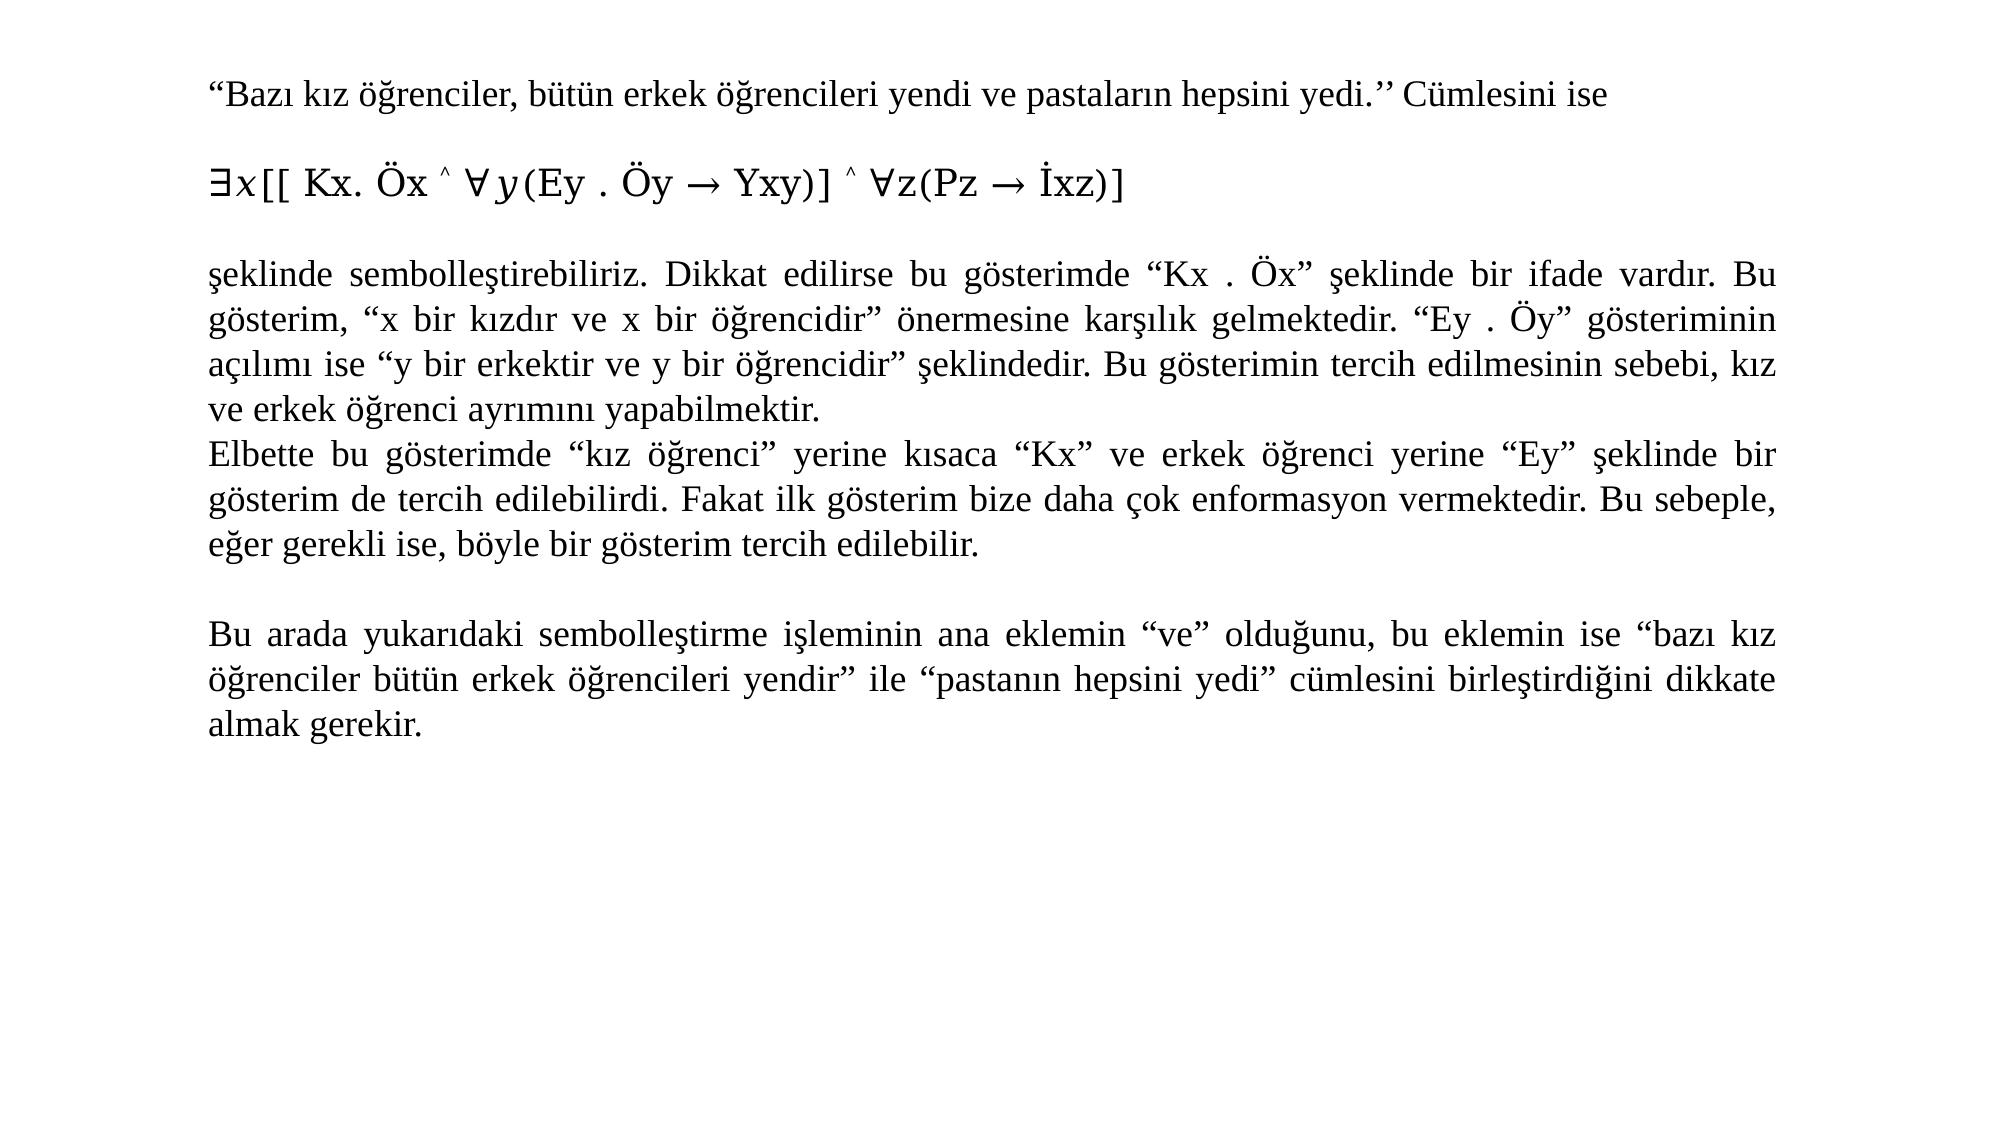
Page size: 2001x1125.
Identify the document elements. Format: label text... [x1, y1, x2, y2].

text_box “Bazı kız öğrenciler, bütün erkek öğrencileri yendi ve pastaların hepsini yedi.’’ Cümlesini ise ∃𝑥[[ Kx. Öx ˄ ∀𝑦(Ey . Öy → Yxy)] ˄ ∀z(Pz → İxz)] şeklinde sembolleştirebiliriz. Dikkat edilirse bu gösterimde “Kx . Öx” şeklinde bir ifade vardır. Bu gösterim, “x bir kızdır ve x bir öğrencidir” önermesine karşılık gelmektedir. “Ey . Öy” gösteriminin açılımı ise “y bir erkektir ve y bir öğrencidir” şeklindedir. Bu gösterimin tercih edilmesinin sebebi, kız ve erkek öğrenci ayrımını yapabilmektir. Elbette bu gösterimde “kız öğrenci” yerine kısaca “Kx” ve erkek öğrenci yerine “Ey” şeklinde bir gösterim de tercih edilebilirdi. Fakat ilk gösterim bize daha çok enformasyon vermektedir. Bu sebeple, eğer gerekli ise, böyle bir gösterim tercih edilebilir. Bu arada yukarıdaki sembolleştirme işleminin ana eklemin “ve” olduğunu, bu eklemin ise “bazı kız öğrenciler bütün erkek öğrencileri yendir” ile “pastanın hepsini yedi” cümlesini birleştirdiğini dikkate almak gerekir. [193, 61, 1794, 1125]
